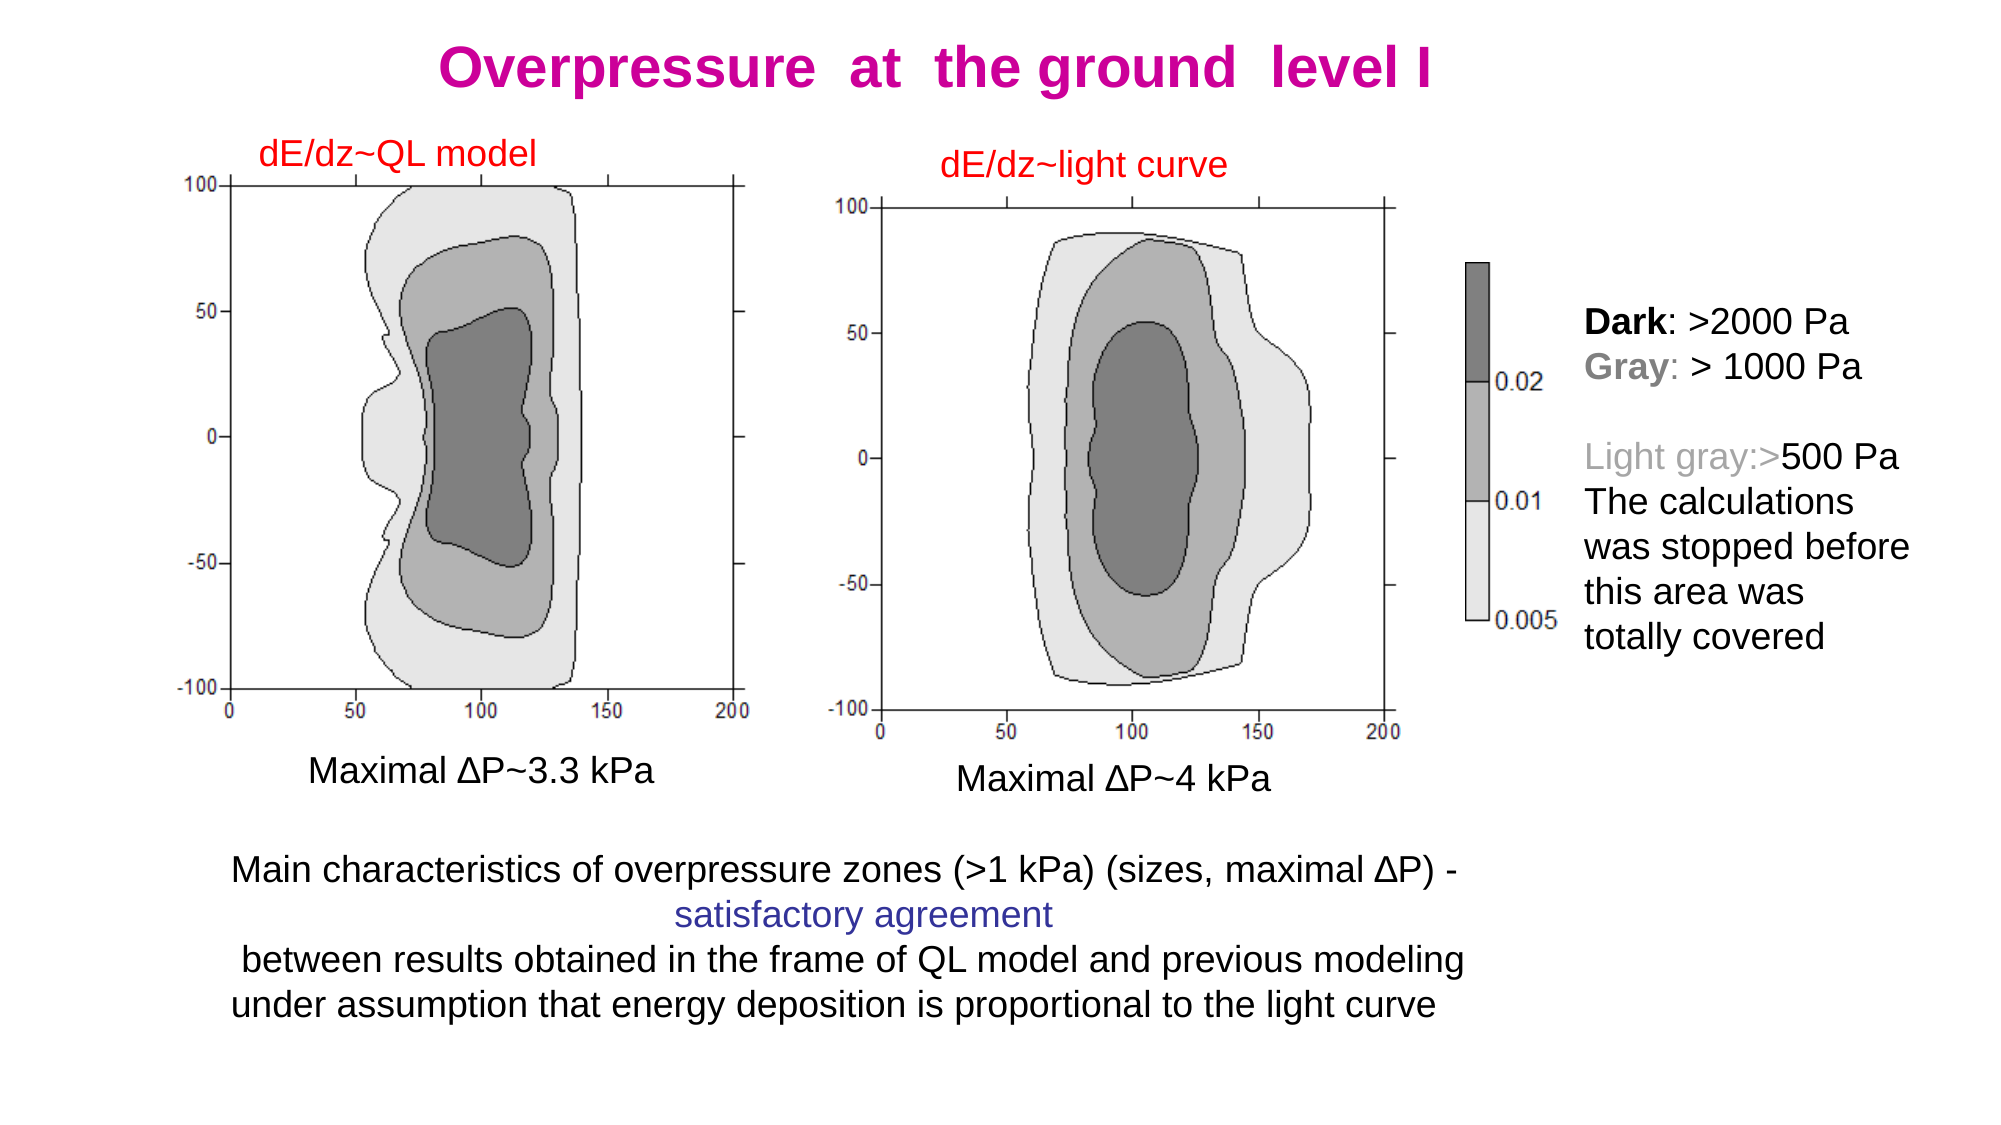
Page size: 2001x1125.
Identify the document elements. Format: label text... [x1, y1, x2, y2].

picture [176, 173, 750, 723]
text_box Overpressure at the ground level I [423, 21, 1512, 107]
text_box Maximal ∆P~4 kPa [940, 754, 1287, 807]
text_box Dark: >2000 Pa Gray: > 1000 Pa Light gray:>500 Pa The calculations was stopped before this area was totally covered [1569, 289, 1935, 665]
text_box Main characteristics of overpressure zones (>1 kPa) (sizes, maximal ∆P) - satisfactory agreement between results obtained in the frame of QL model and previous modeling under assumption that energy deposition is proportional to the light curve [216, 838, 1512, 1078]
picture [828, 195, 1401, 745]
picture [1464, 262, 1558, 634]
text_box dE/dz~light curve [925, 132, 1244, 192]
text_box dE/dz~QL model [243, 121, 553, 172]
text_box Maximal ∆P~3.3 kPa [293, 738, 670, 799]
